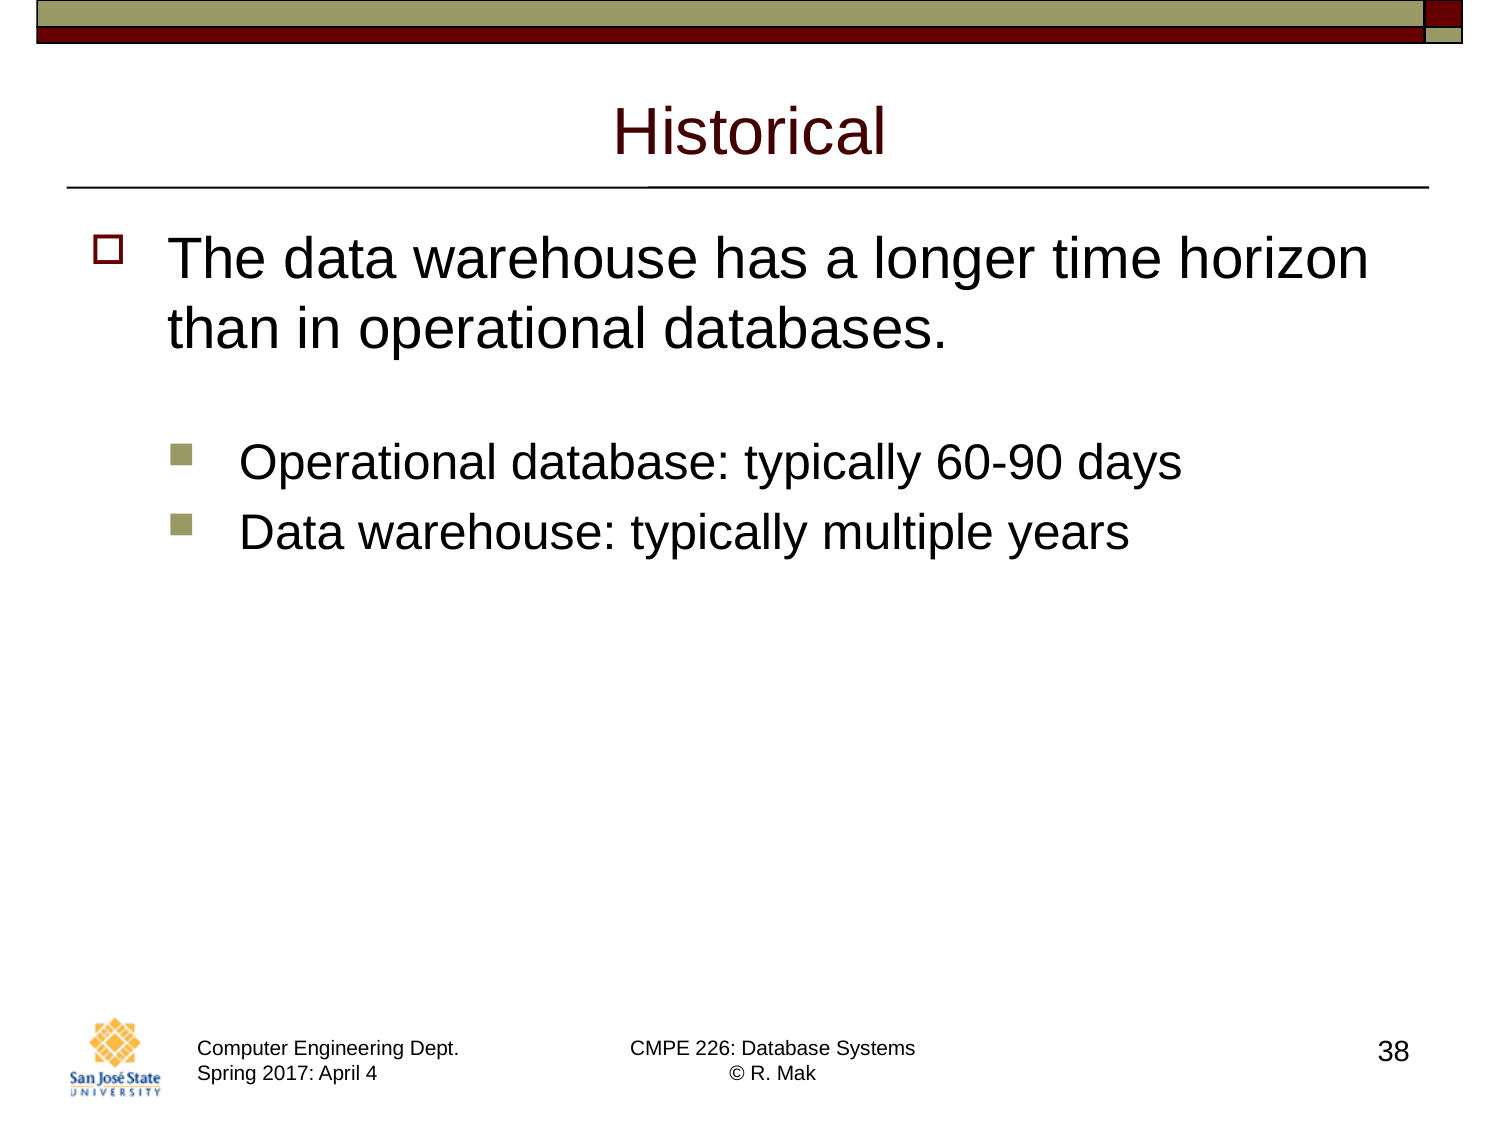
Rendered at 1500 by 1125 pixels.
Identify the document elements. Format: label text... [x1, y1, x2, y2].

slide_number 38 [1112, 1025, 1425, 1100]
list The data warehouse has a longer time horizon than in operational databases. Operational database: typically 60-90 days Data warehouse: typically multiple years [75, 212, 1425, 1006]
title Historical [75, 67, 1425, 175]
picture [60, 1012, 166, 1112]
